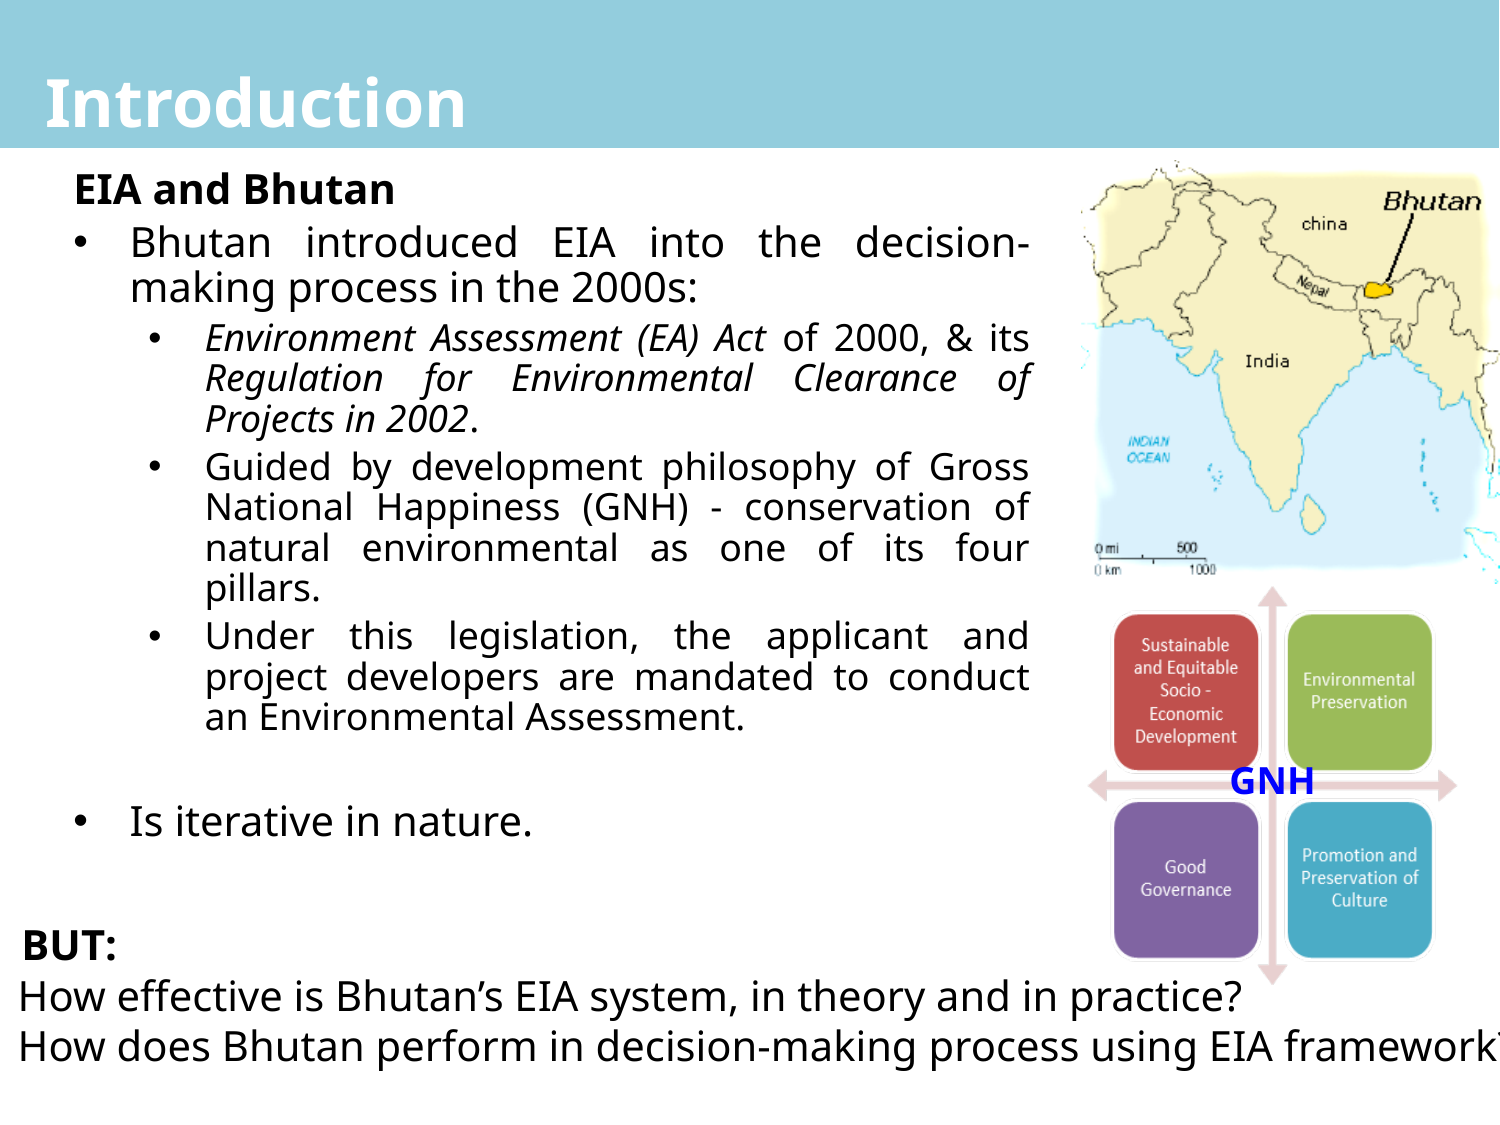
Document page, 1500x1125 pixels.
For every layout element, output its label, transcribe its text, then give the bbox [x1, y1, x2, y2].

text_box BUT: How effective is Bhutan’s EIA system, in theory and in practice? How does Bhutan perform in decision-making process using EIA framework? [0, 917, 1500, 1125]
picture [1080, 160, 1500, 584]
picture [956, 585, 1500, 985]
text_box EIA and Bhutan Bhutan introduced EIA into the decision-making process in the 2000s: Environment Assessment (EA) Act of 2000, & its Regulation for Environmental Clearance of Projects in 2002. Guided by development philosophy of Gross National Happiness (GNH) - conservation of natural environmental as one of its four pillars. Under this legislation, the applicant and project developers are mandated to conduct an Environmental Assessment. Is iterative in nature. [17, 160, 1046, 917]
text_box [0, 0, 1500, 149]
text_box Introduction [30, 53, 1483, 148]
